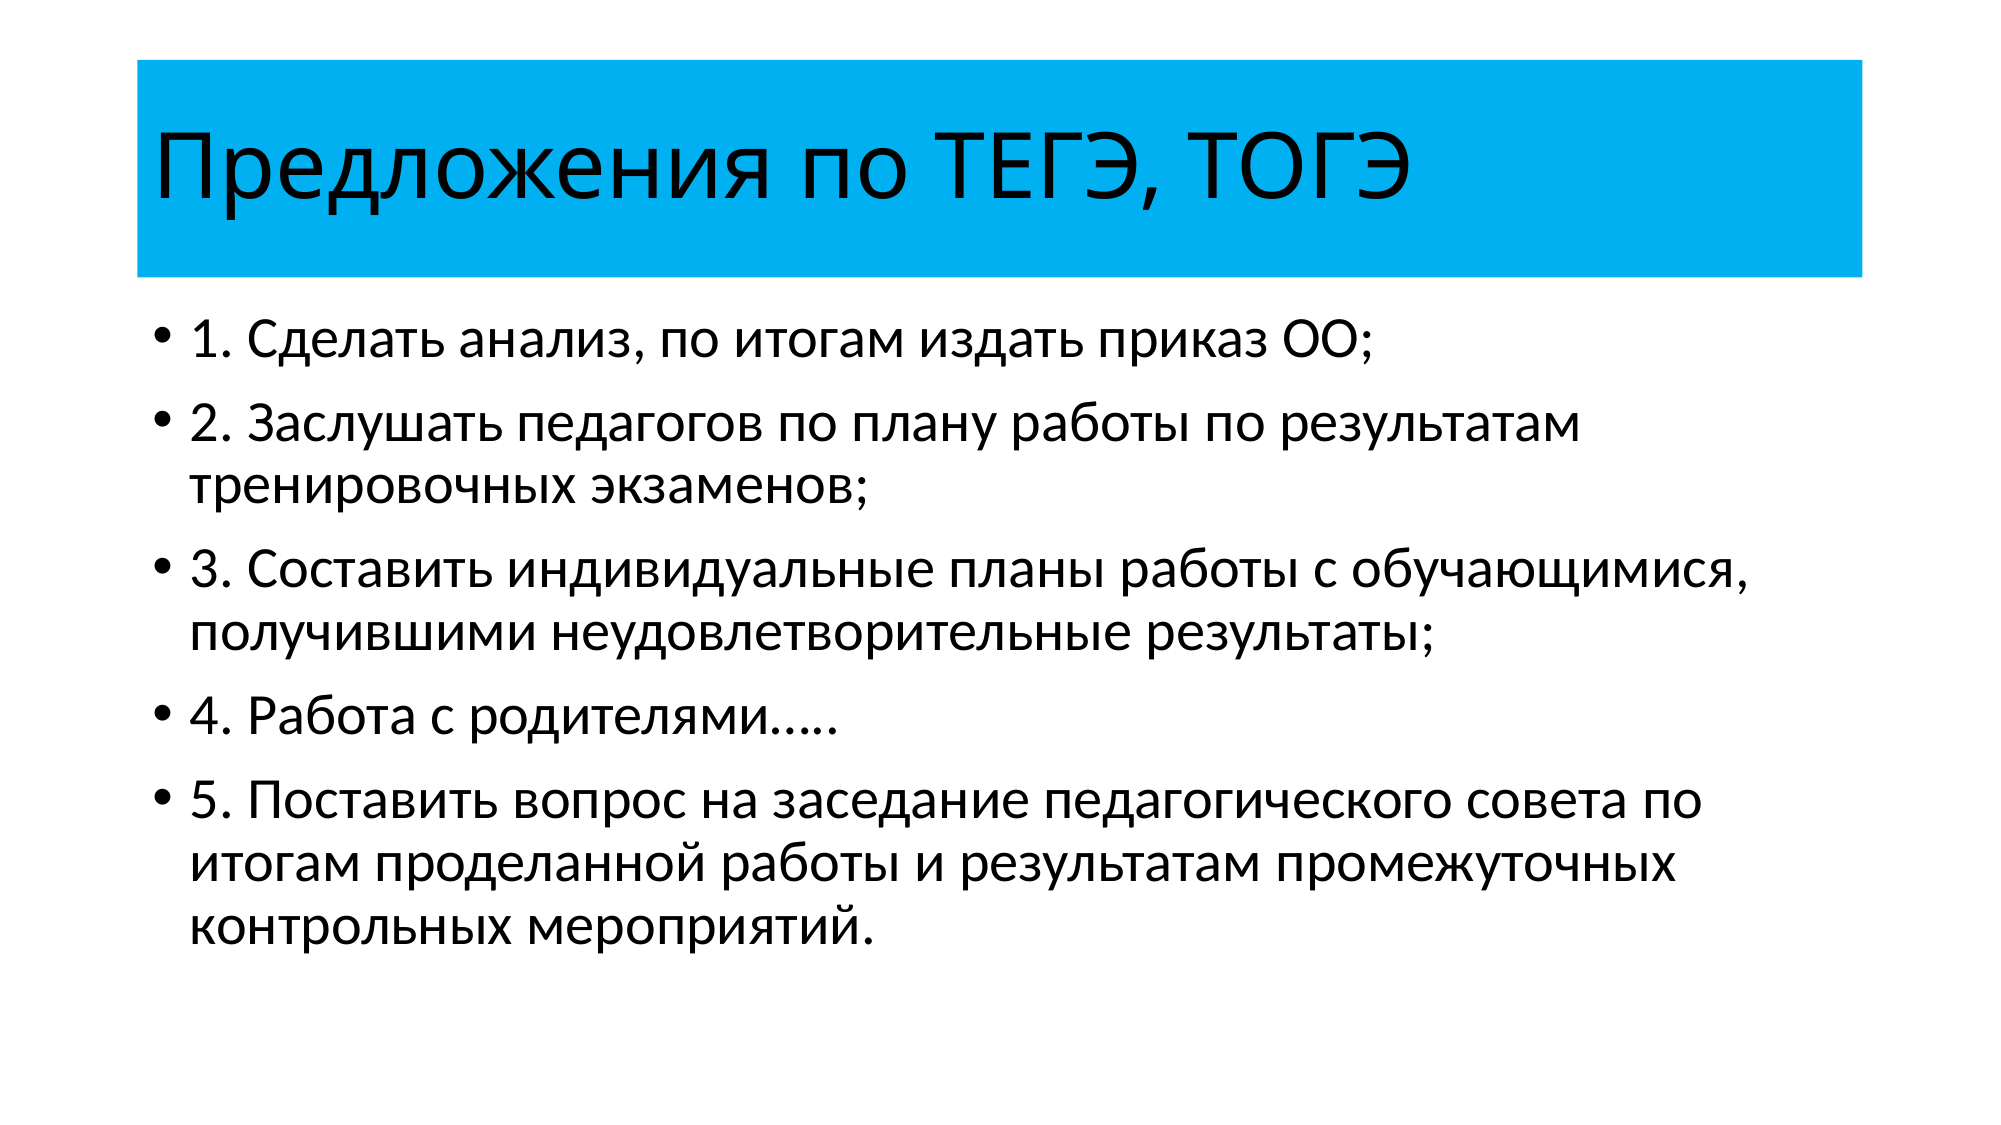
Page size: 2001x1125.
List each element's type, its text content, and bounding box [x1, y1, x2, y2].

title Предложения по ТЕГЭ, ТОГЭ [137, 59, 1863, 278]
list 1. Сделать анализ, по итогам издать приказ ОО; 2. Заслушать педагогов по плану работы по результатам тренировочных экзаменов; 3. Составить индивидуальные планы работы с обучающимися, получившими неудовлетворительные результаты; 4. Работа с родителями….. 5. Поставить вопрос на заседание педагогического совета по итогам проделанной работы и результатам промежуточных контрольных мероприятий. [137, 299, 1863, 1014]
